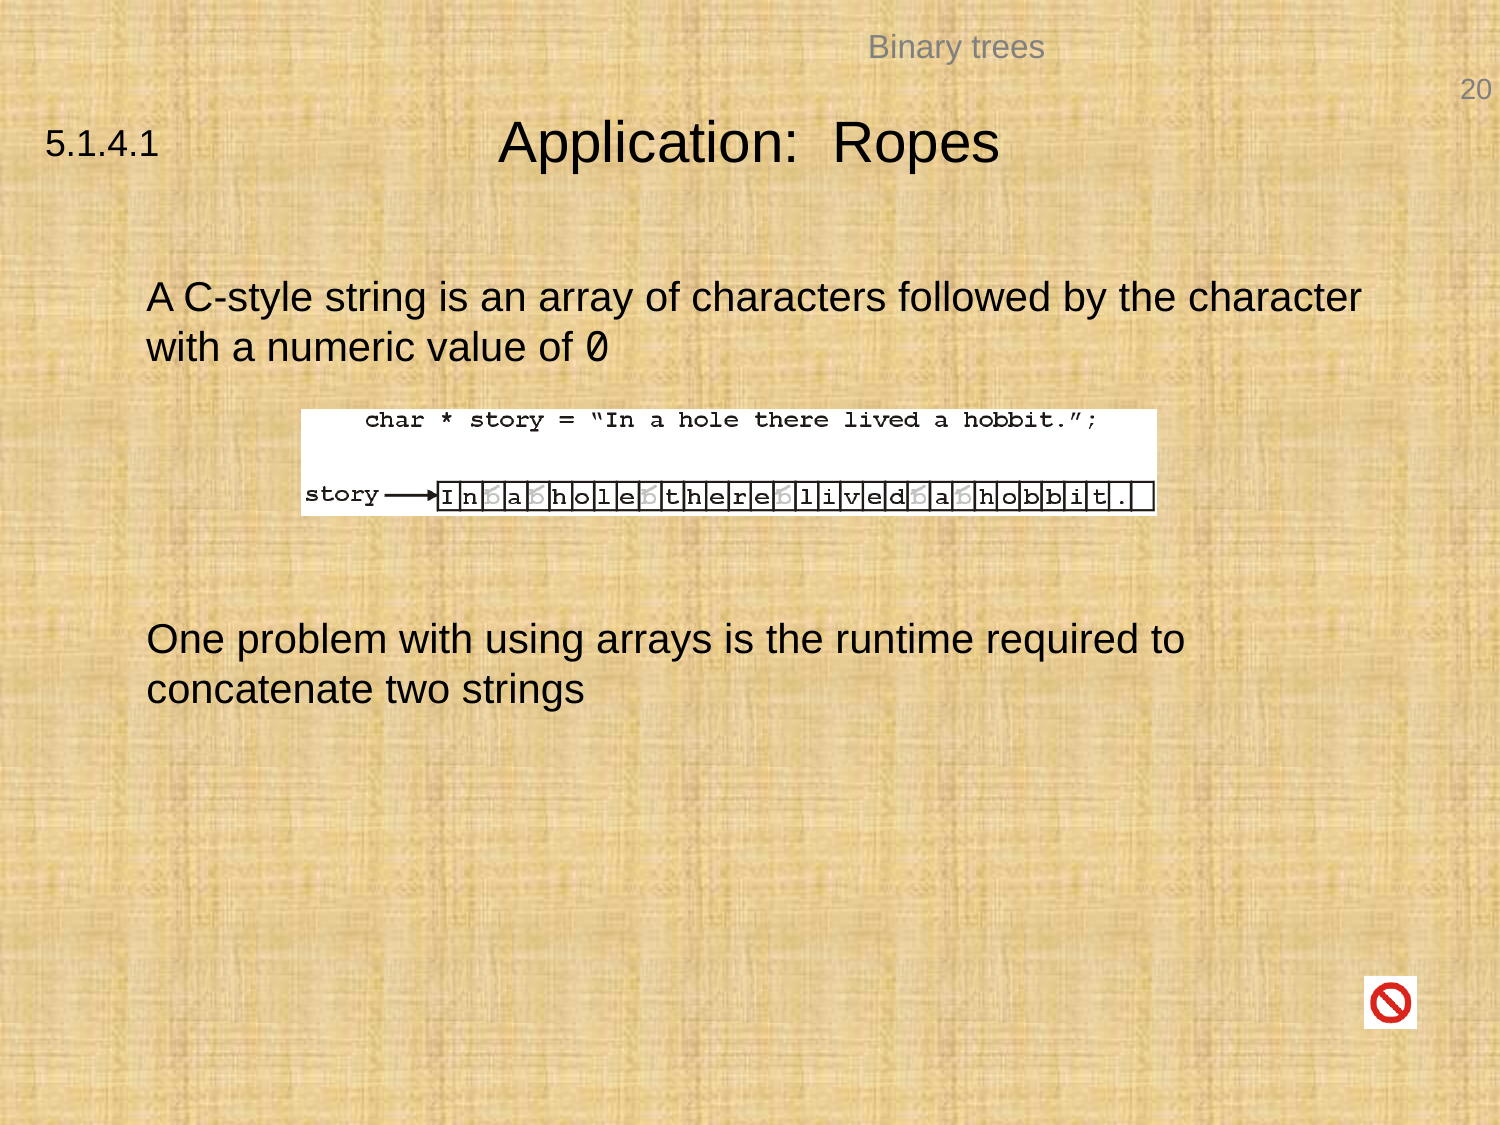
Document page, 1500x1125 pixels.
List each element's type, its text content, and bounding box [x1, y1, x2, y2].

picture [0, 0, 1500, 1125]
list A C-style string is an array of characters followed by the character with a numeric value of 0 One problem with using arrays is the runtime required to concatenate two strings [74, 262, 1426, 1006]
title Application: Ropes [74, 44, 1426, 233]
text_box 5.1.4.1 [30, 111, 175, 172]
